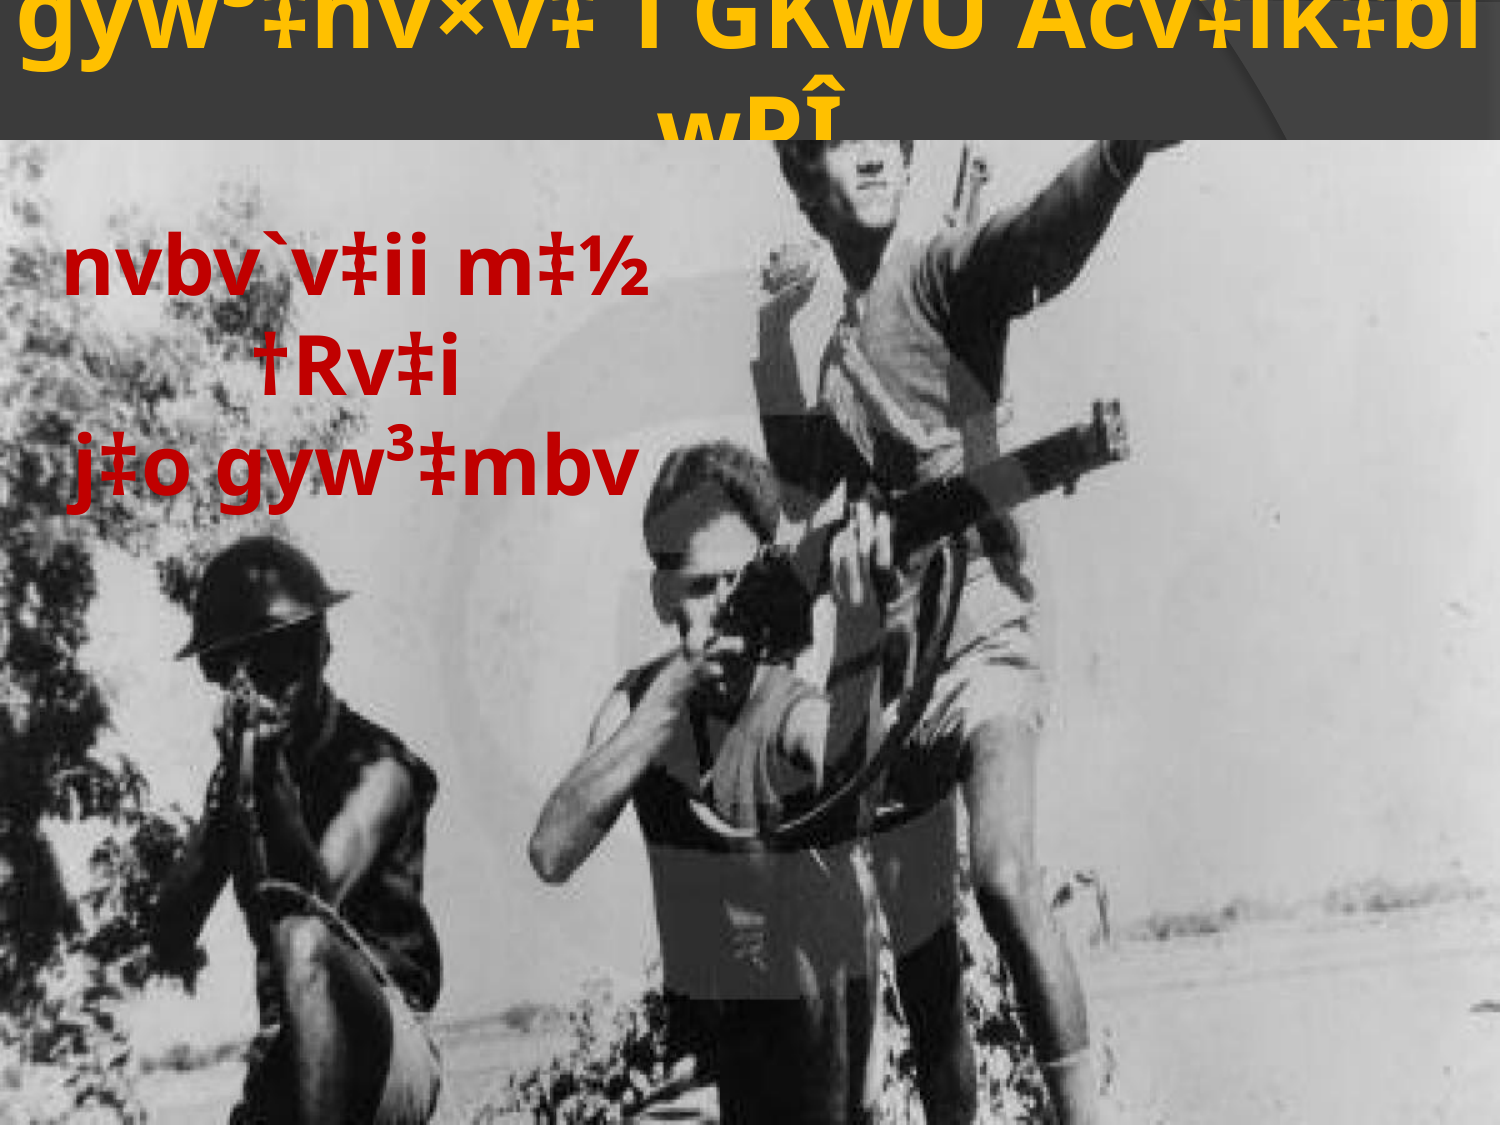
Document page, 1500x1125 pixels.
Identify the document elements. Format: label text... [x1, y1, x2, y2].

title gyw³‡hv×v‡`i GKwU Acv‡ik‡bi wPÎ [0, 0, 1500, 130]
picture [0, 140, 1500, 1125]
